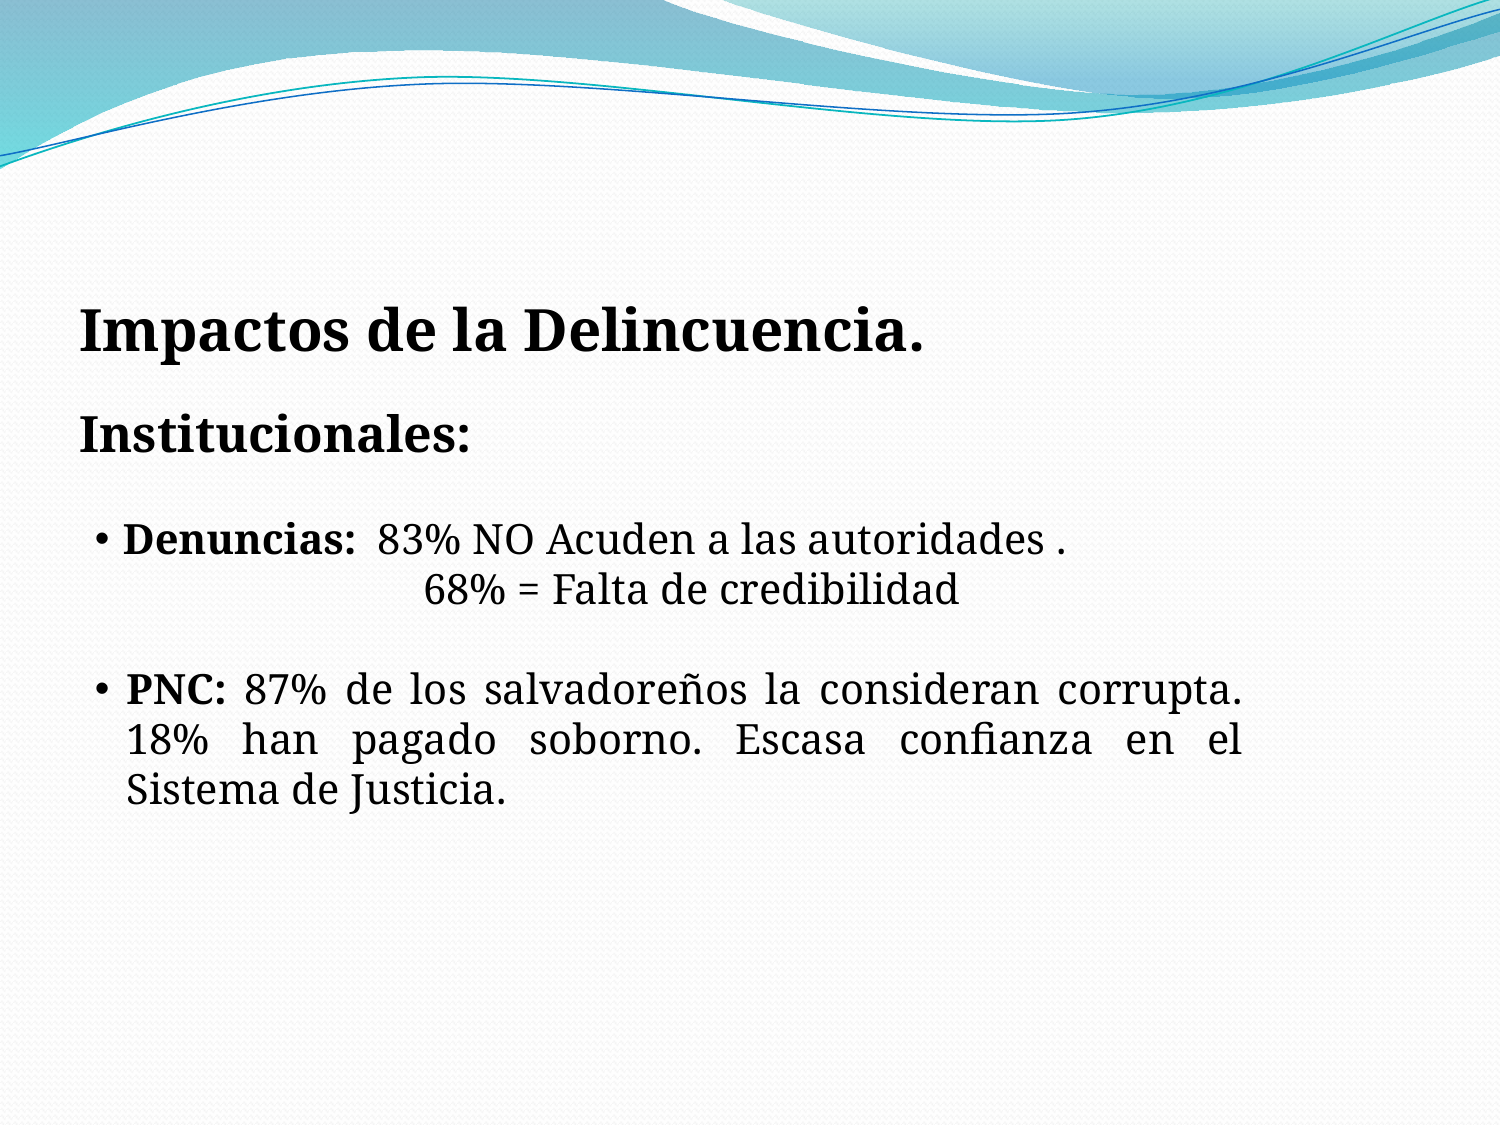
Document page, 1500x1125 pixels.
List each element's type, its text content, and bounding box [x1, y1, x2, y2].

text_box Impactos de la Delincuencia. Institucionales: Denuncias: 83% NO Acuden a las autoridades . 68% = Falta de credibilidad PNC: 87% de los salvadoreños la consideran corrupta. 18% han pagado soborno. Escasa confianza en el Sistema de Justicia. [64, 285, 1258, 821]
